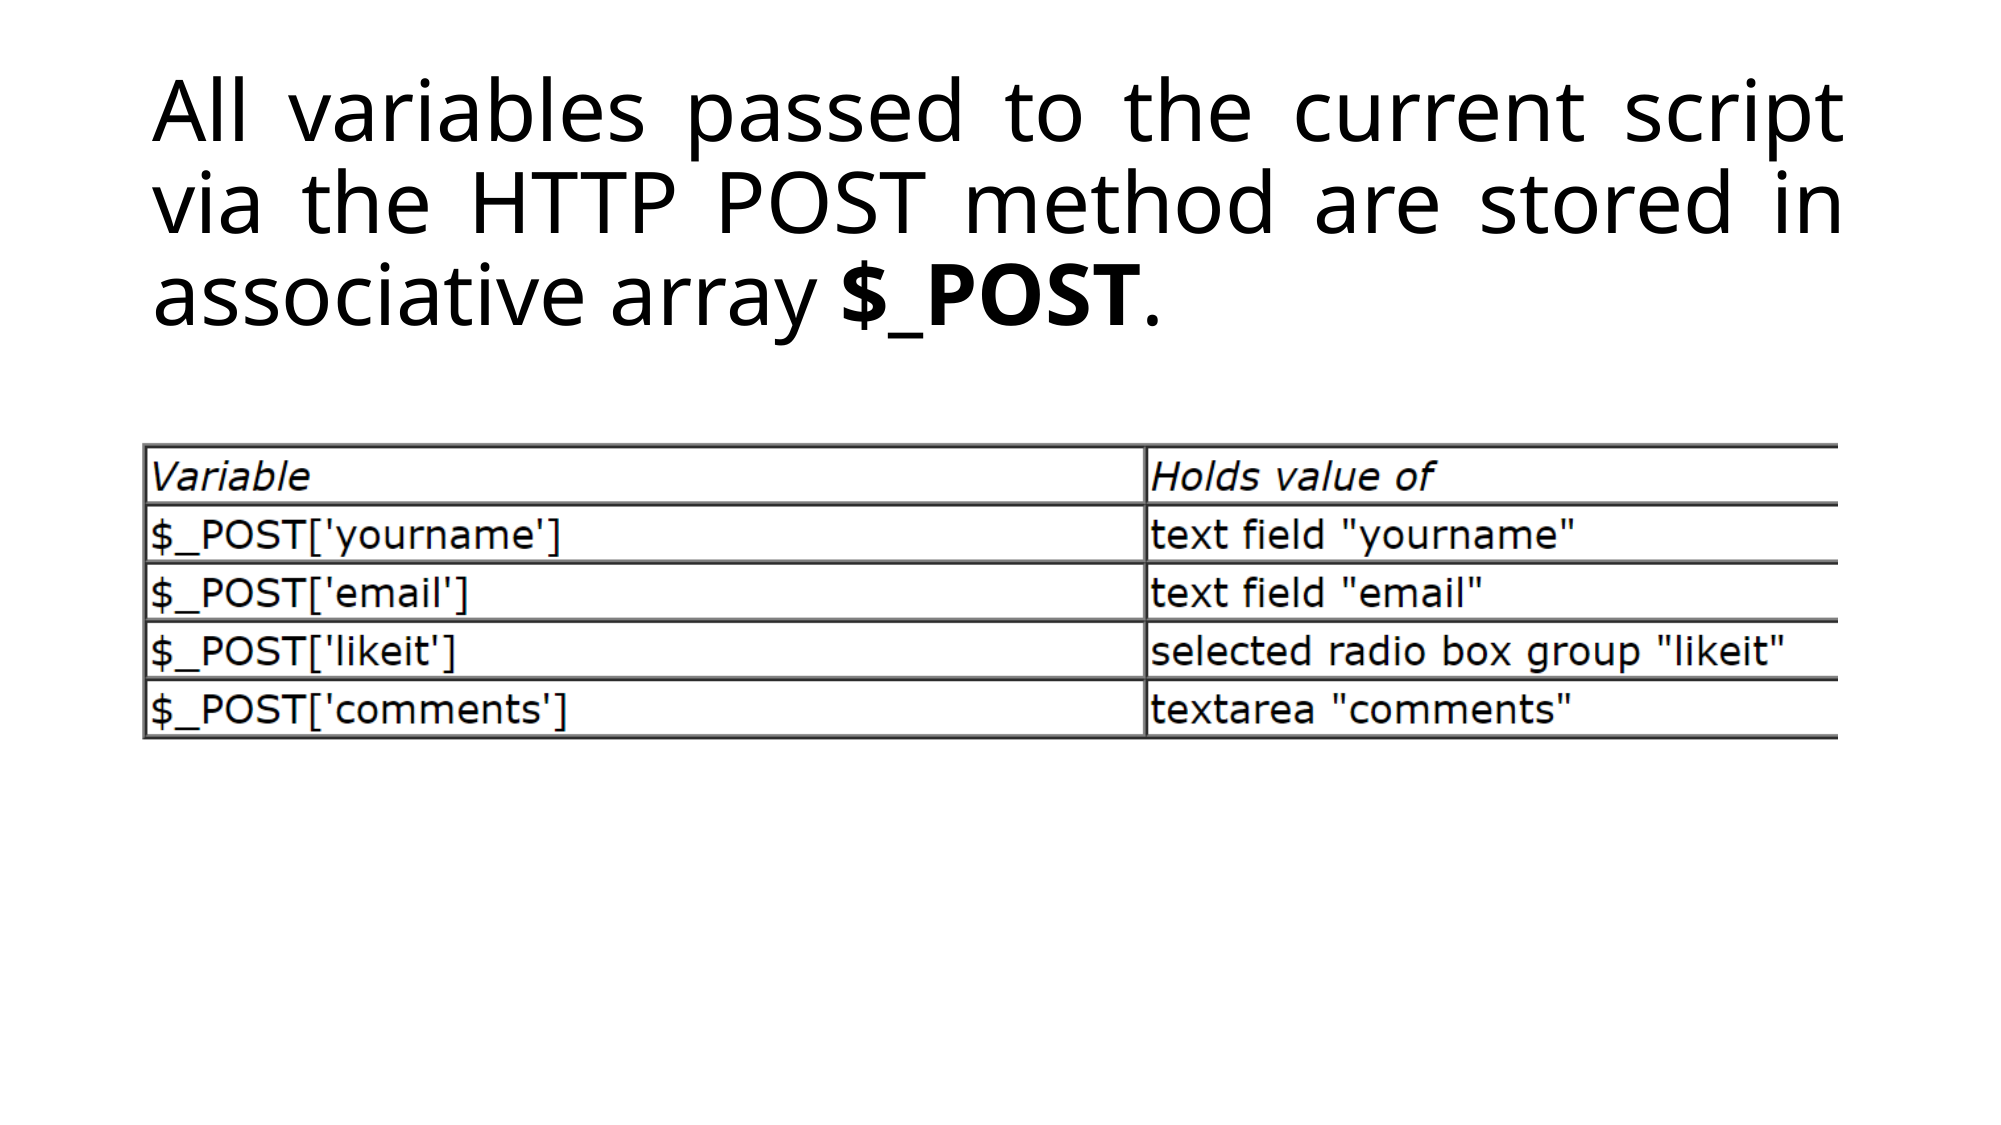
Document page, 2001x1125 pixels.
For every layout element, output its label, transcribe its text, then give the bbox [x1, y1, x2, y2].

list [111, 426, 1838, 766]
title All variables passed to the current script via the HTTP POST method are stored in associative array $_POST. [137, 59, 1863, 353]
